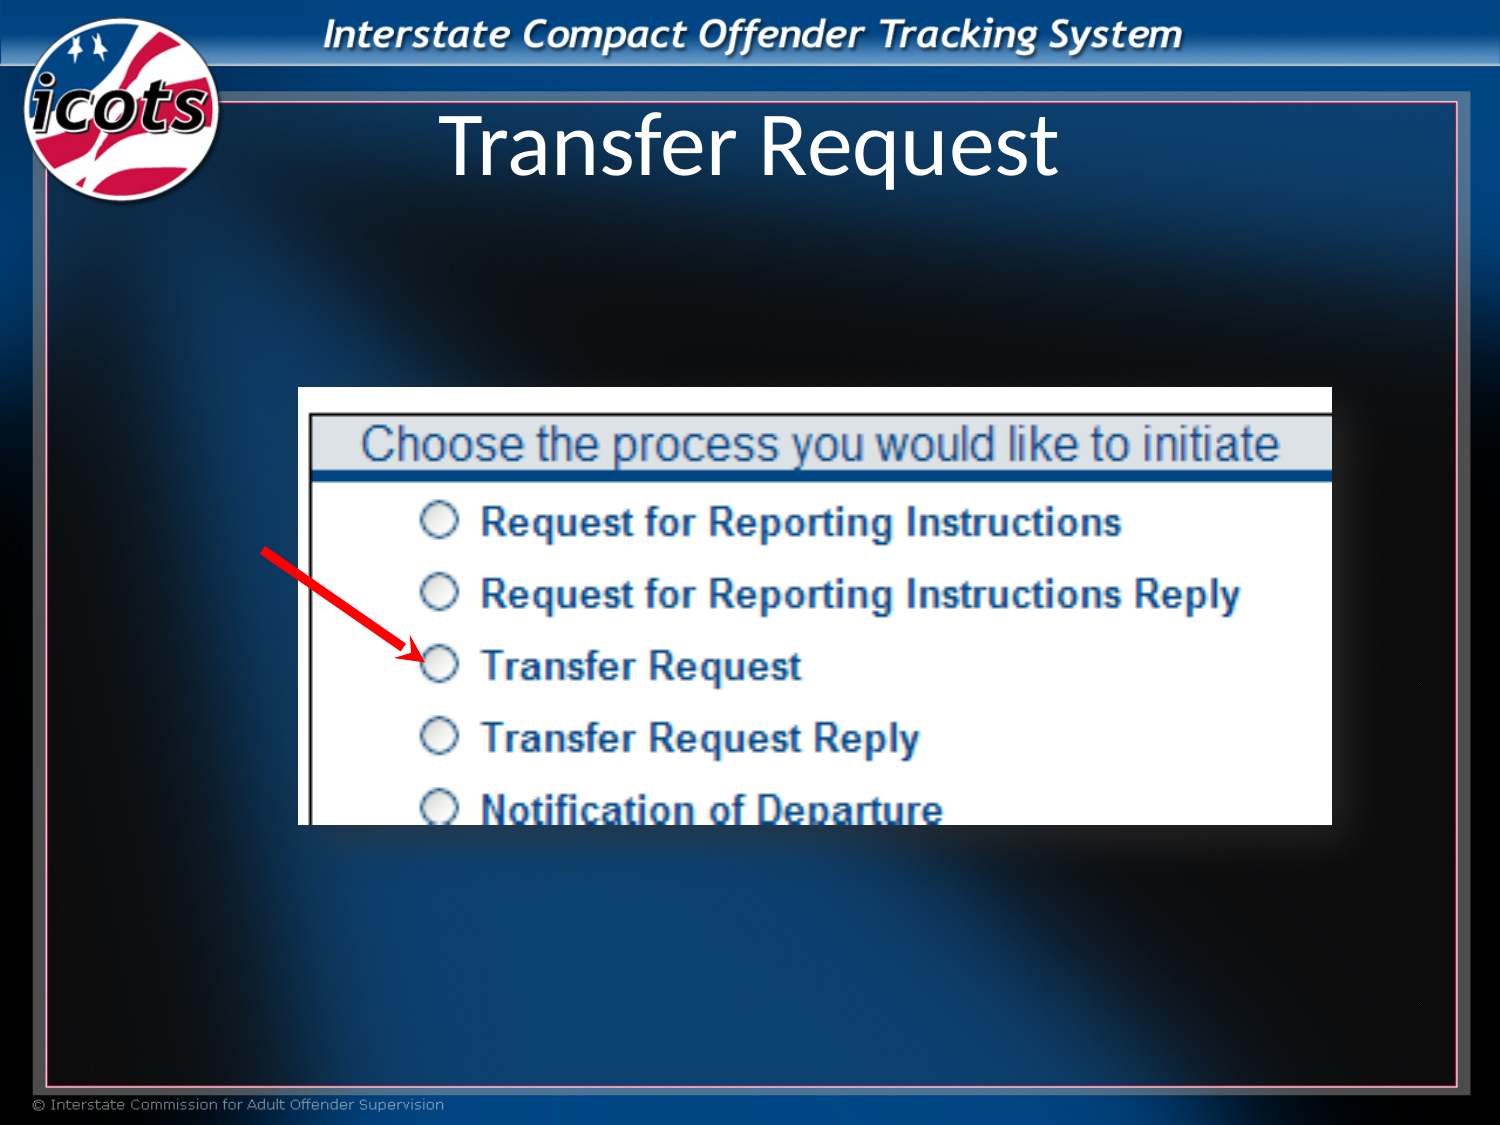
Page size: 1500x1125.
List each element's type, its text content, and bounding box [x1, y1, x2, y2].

title Transfer Request [75, 45, 1425, 233]
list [297, 387, 1332, 826]
picture [0, 0, 1500, 1125]
